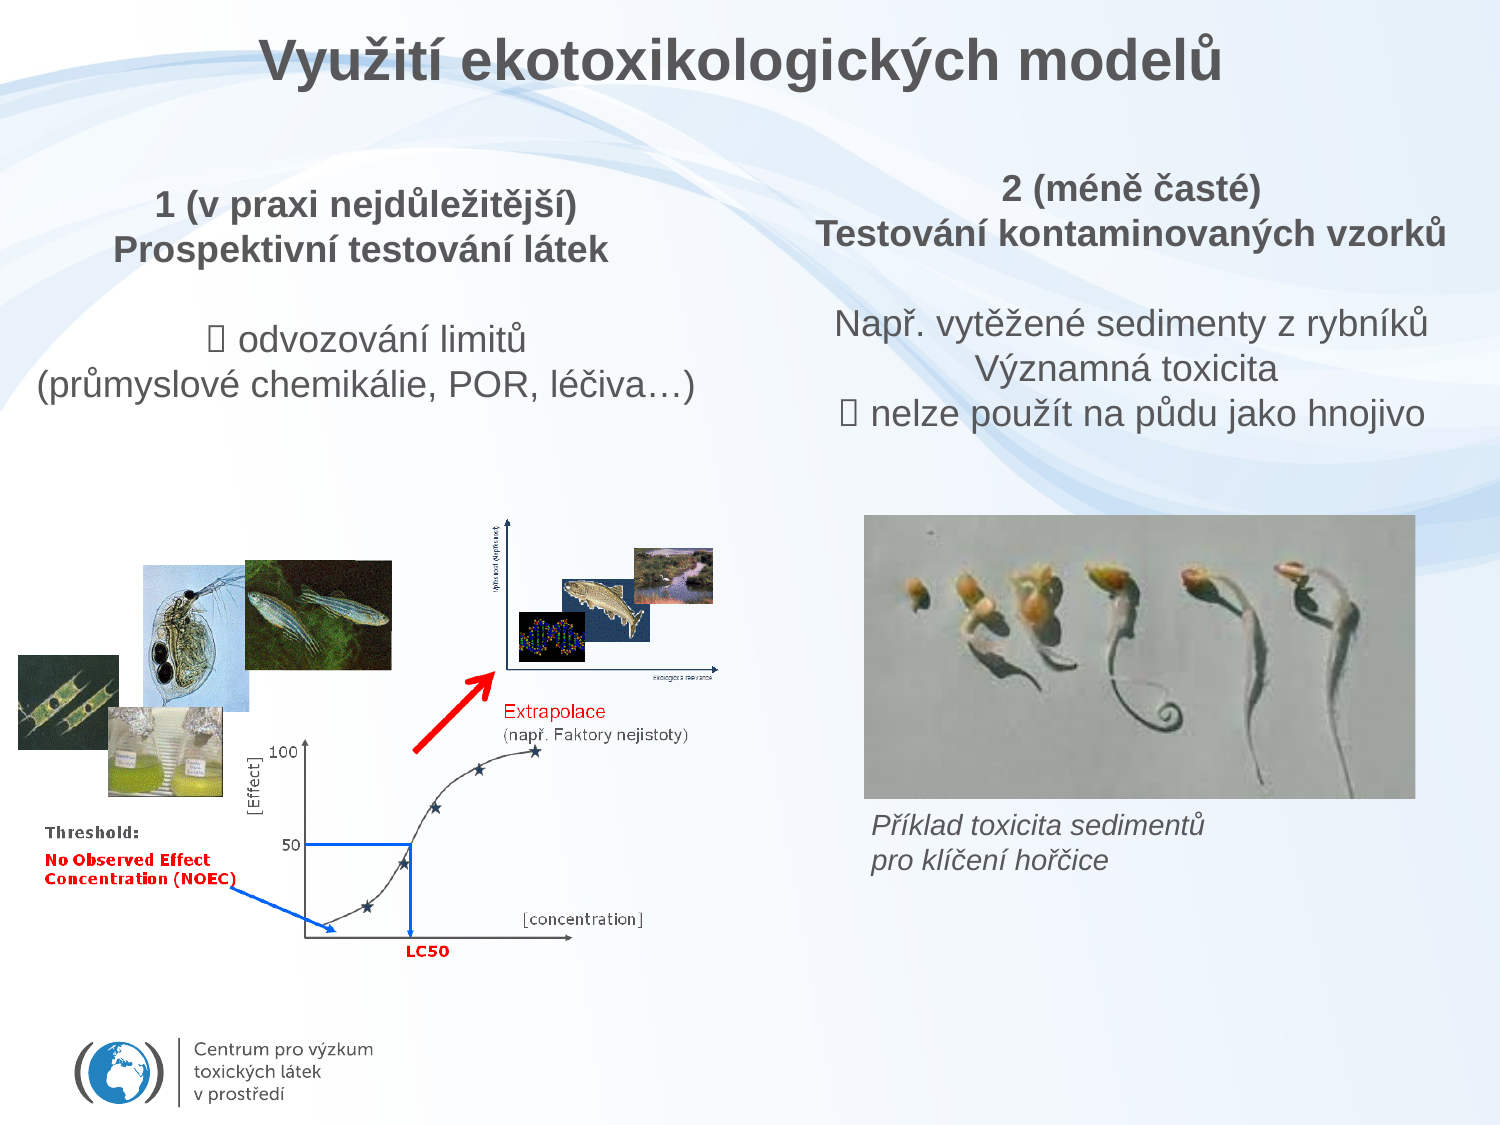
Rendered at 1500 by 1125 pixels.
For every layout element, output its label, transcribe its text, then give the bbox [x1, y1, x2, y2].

text_box 1 (v praxi nejdůležitější) Prospektivní testování látek  odvozování limitů (průmyslové chemikálie, POR, léčiva…) [21, 172, 711, 413]
text_box Využití ekotoxikologických modelů [41, 15, 1459, 100]
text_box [796, 156, 1467, 885]
picture [0, 0, 1500, 1125]
text_box [969, 0, 1500, 89]
